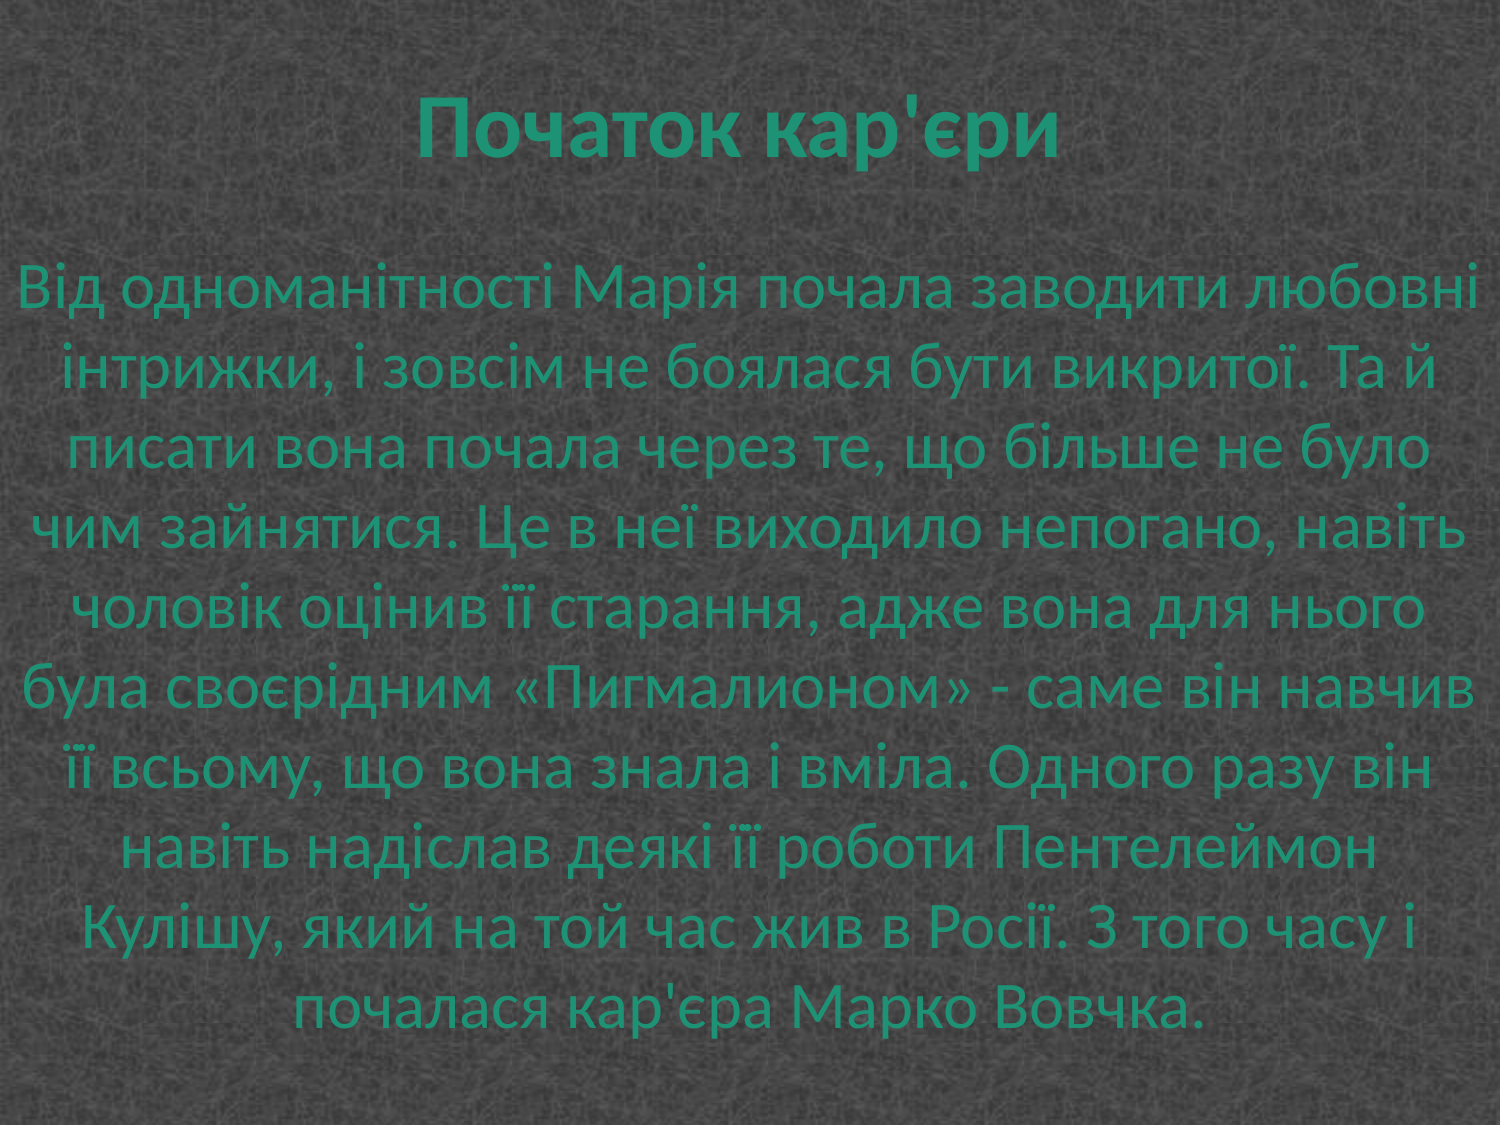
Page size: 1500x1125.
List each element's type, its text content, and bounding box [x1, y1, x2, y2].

text_box Від одноманітності Марія почала заводити любовні інтрижки, і зовсім не боялася бути викритої. Та й писати вона почала через те, що більше не було чим зайнятися. Це в неї виходило непогано, навіть чоловік оцінив її старання, адже вона для нього була своєрідним «Пигмалионом» - саме він навчив її всьому, що вона знала і вміла. Одного разу він навіть надіслав деякі її роботи Пентелеймон Кулішу, який на той час жив в Росії. З того часу і почалася кар'єра Марко Вовчка. [0, 234, 1500, 1049]
text_box Початок кар'єри [0, 58, 1500, 184]
